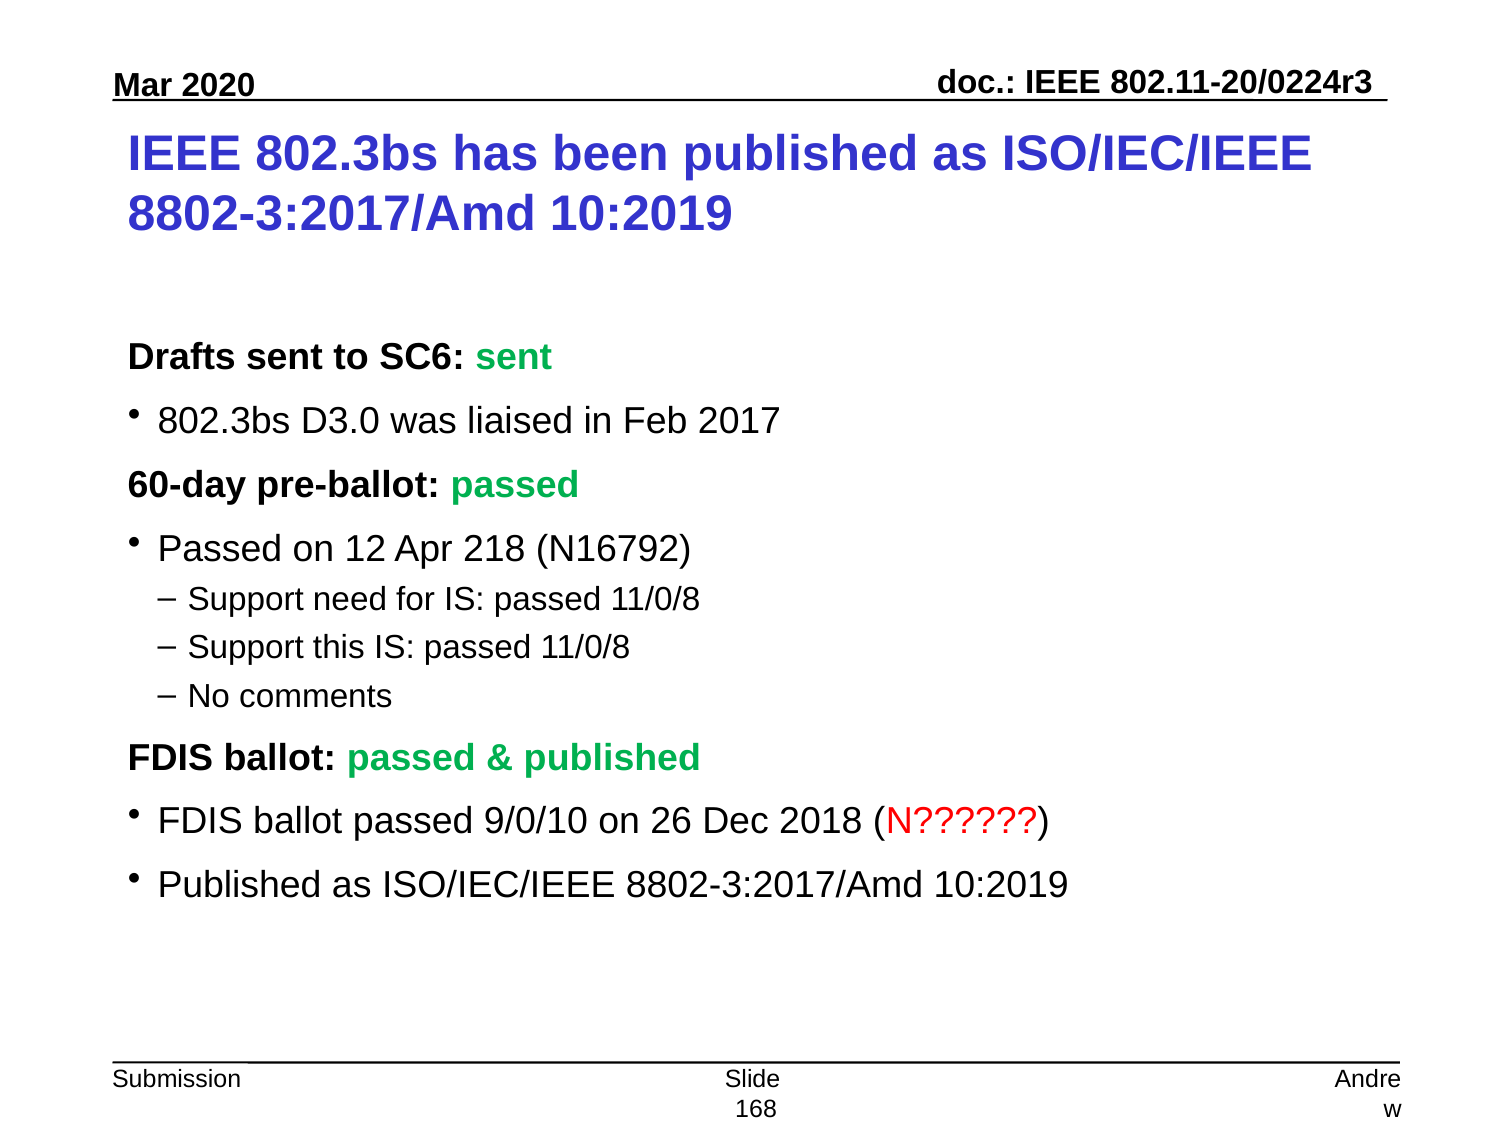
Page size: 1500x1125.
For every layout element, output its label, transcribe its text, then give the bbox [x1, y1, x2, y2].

title IEEE 802.3bs has been published as ISO/IEC/IEEE 8802-3:2017/Amd 10:2019 [112, 112, 1388, 288]
list Drafts sent to SC6: sent 802.3bs D3.0 was liaised in Feb 2017 60-day pre-ballot: passed Passed on 12 Apr 218 (N16792) Support need for IS: passed 11/0/8 Support this IS: passed 11/0/8 No comments FDIS ballot: passed & published FDIS ballot passed 9/0/10 on 26 Dec 2018 (N??????) Published as ISO/IEC/IEEE 8802-3:2017/Amd 10:2019 [112, 324, 1388, 1000]
footer Andrew Myles, Cisco [1320, 1061, 1402, 1093]
slide_number Slide 168 [709, 1061, 803, 1093]
